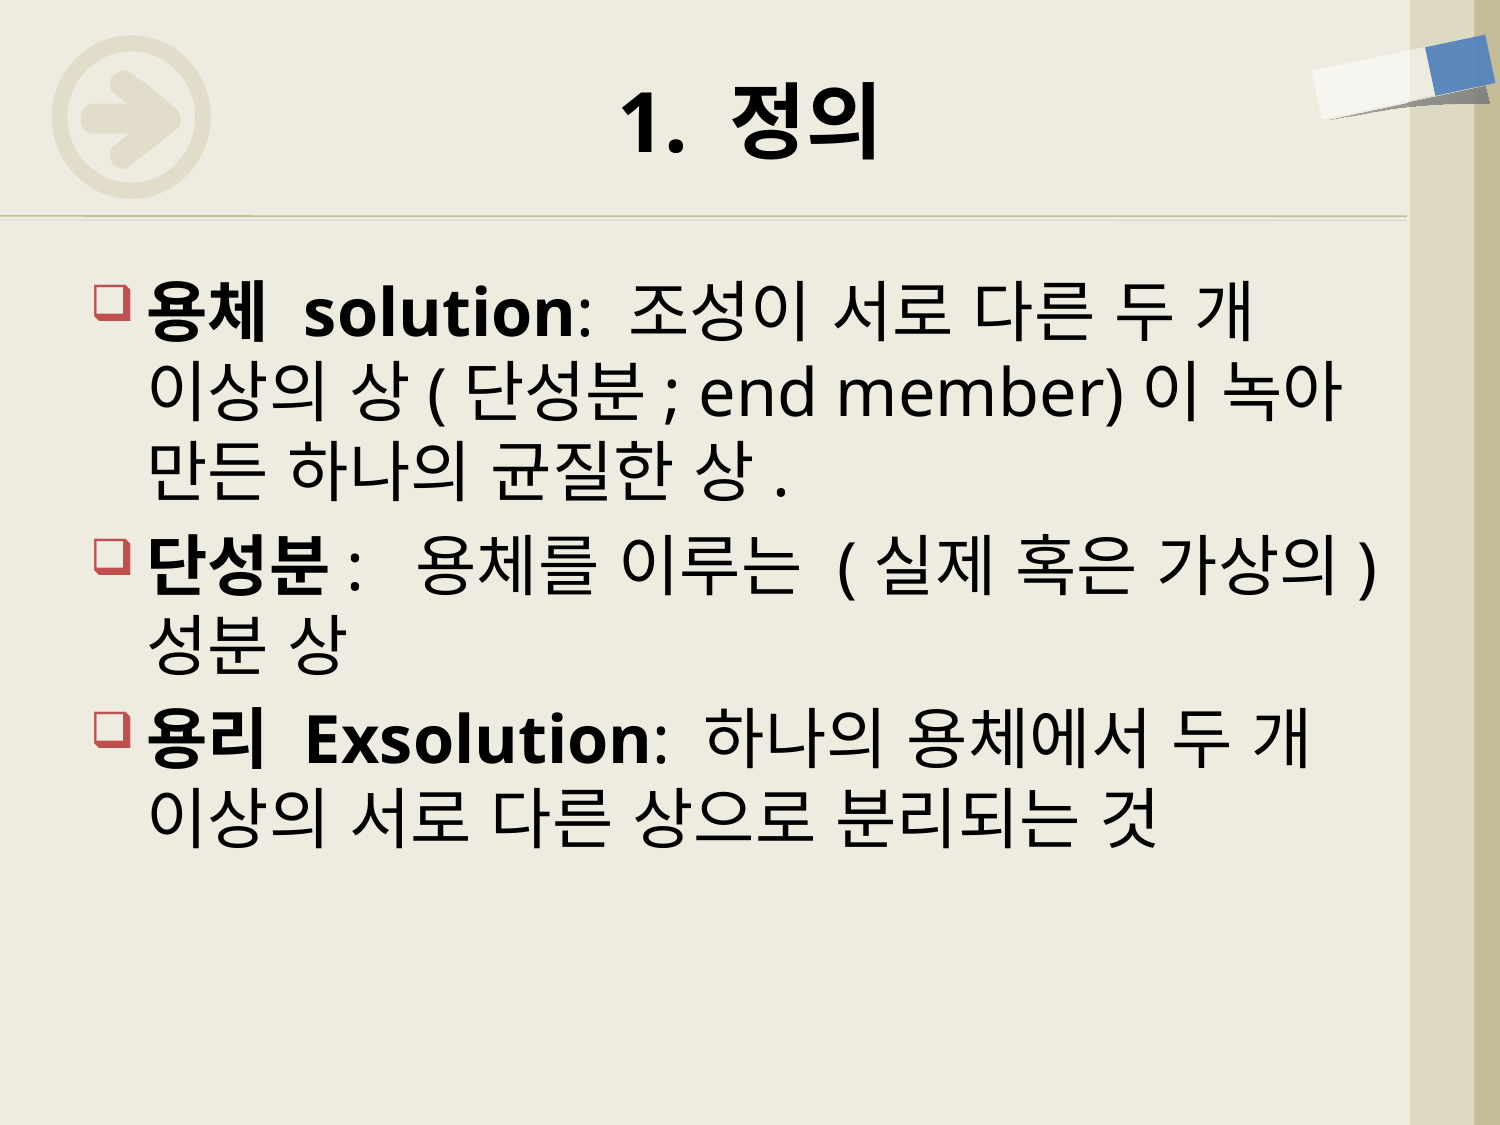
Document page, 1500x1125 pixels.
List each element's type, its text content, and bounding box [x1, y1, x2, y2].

title 1. 정의 [75, 24, 1425, 213]
list 용체 solution: 조성이 서로 다른 두 개 이상의 상(단성분; end member)이 녹아 만든 하나의 균질한 상. 단성분: 용체를 이루는 (실제 혹은 가상의) 성분 상 용리 Exsolution: 하나의 용체에서 두 개 이상의 서로 다른 상으로 분리되는 것 [75, 262, 1406, 1005]
